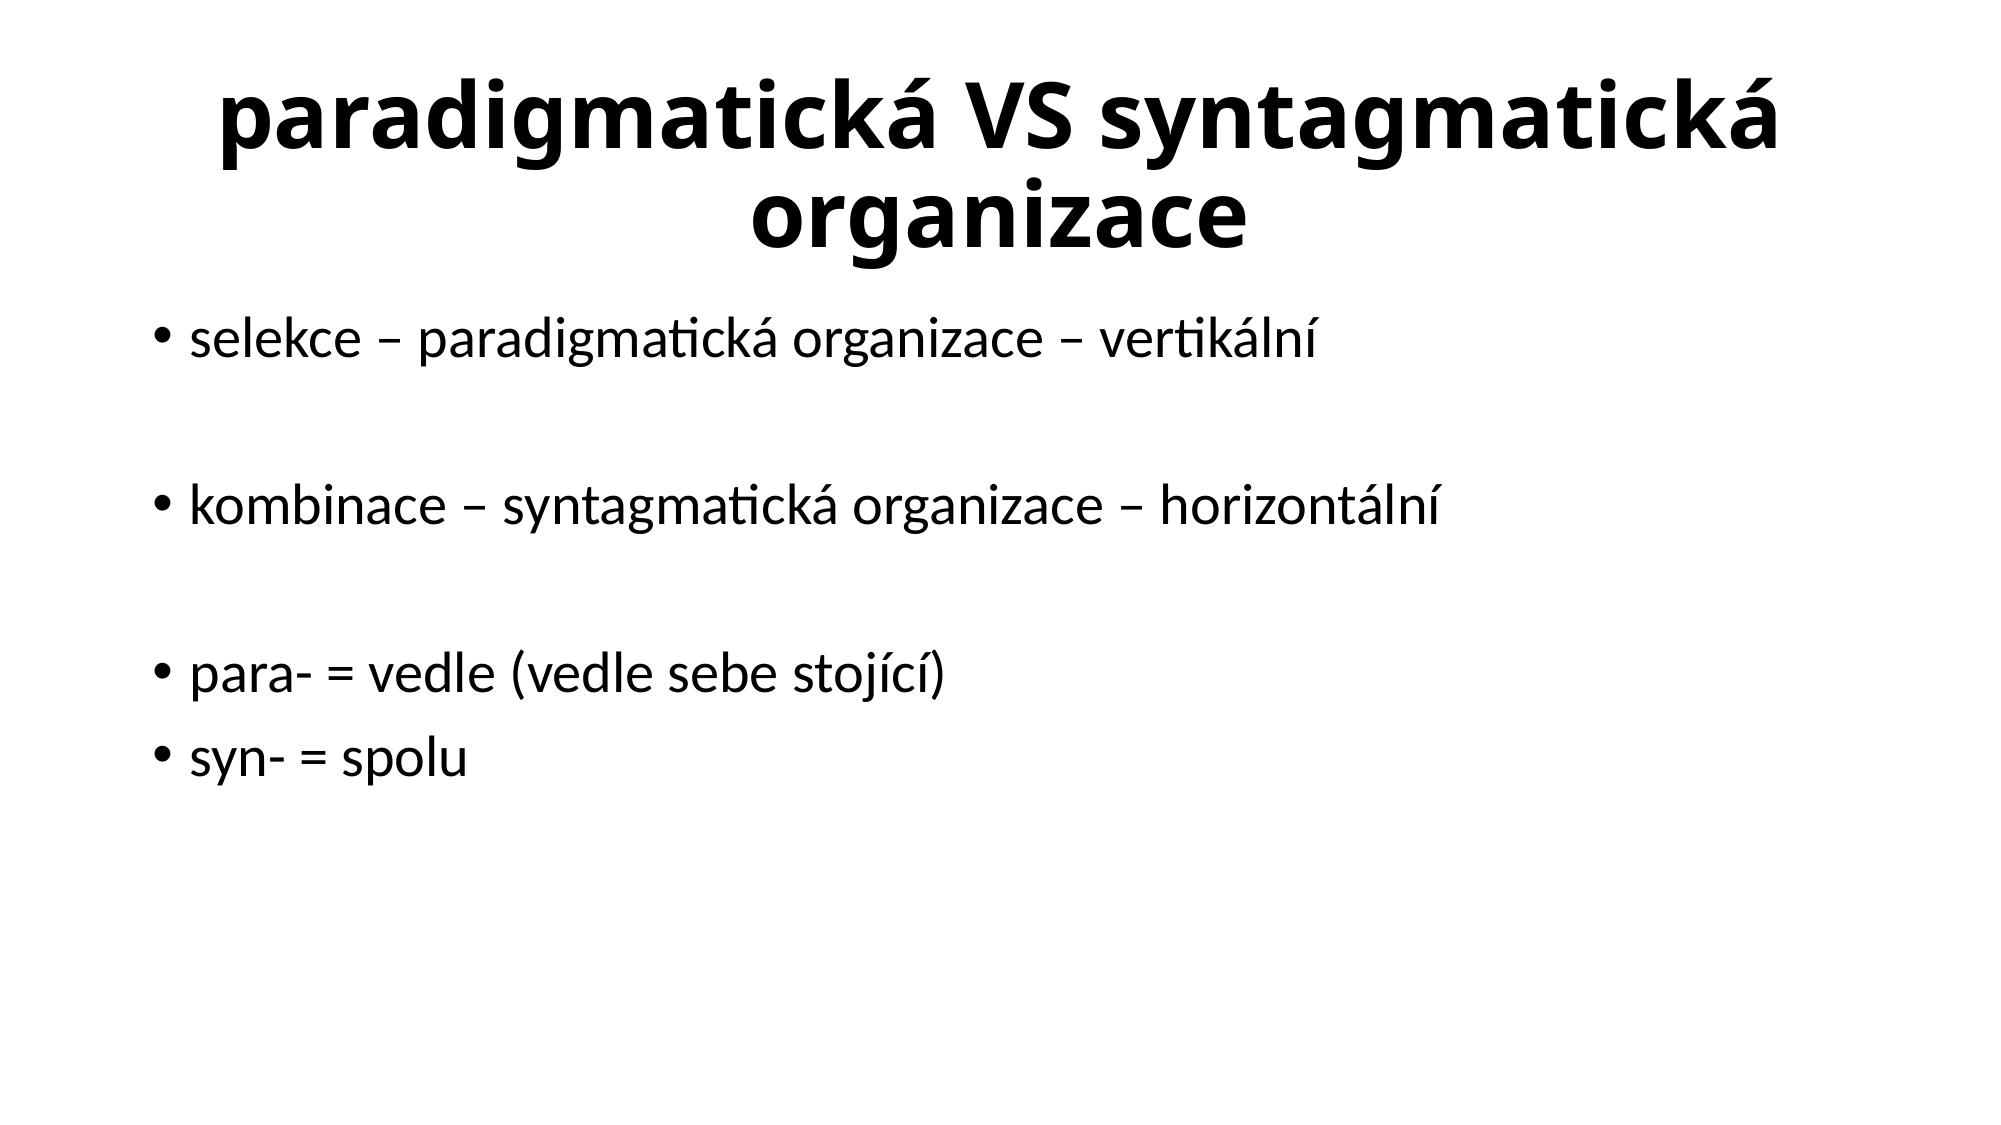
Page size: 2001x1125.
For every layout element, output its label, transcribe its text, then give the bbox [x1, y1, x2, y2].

list selekce – paradigmatická organizace – vertikální kombinace – syntagmatická organizace – horizontální para- = vedle (vedle sebe stojící) syn- = spolu [137, 299, 1863, 1014]
title paradigmatická VS syntagmatická organizace [137, 59, 1863, 278]
